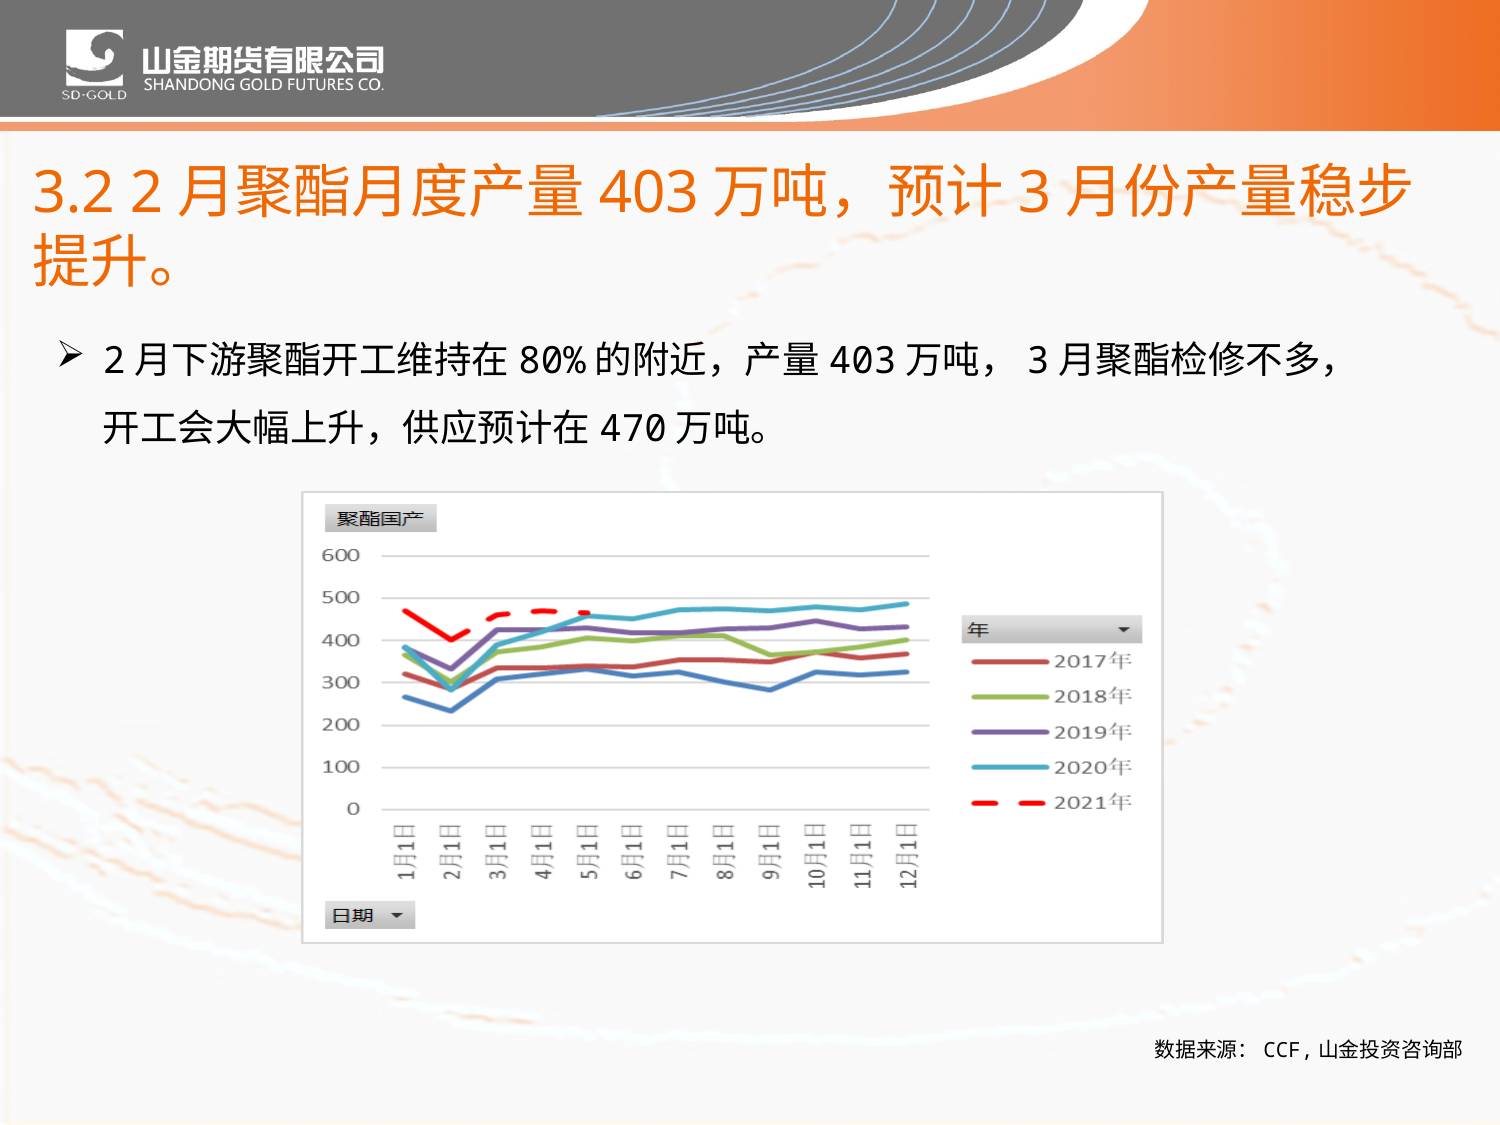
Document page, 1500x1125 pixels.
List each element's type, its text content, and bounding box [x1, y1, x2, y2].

title 3.2 2月聚酯月度产量403万吨，预计3月份产量稳步提升。 [17, 100, 1483, 289]
text_box 数据来源：CCF,山金投资咨询部 [1139, 1029, 1500, 1069]
picture [0, 0, 1500, 1125]
text_box 2月下游聚酯开工维持在80%的附近，产量403万吨，3月聚酯检修不多，开工会大幅上升，供应预计在470万吨。 [41, 306, 1406, 456]
